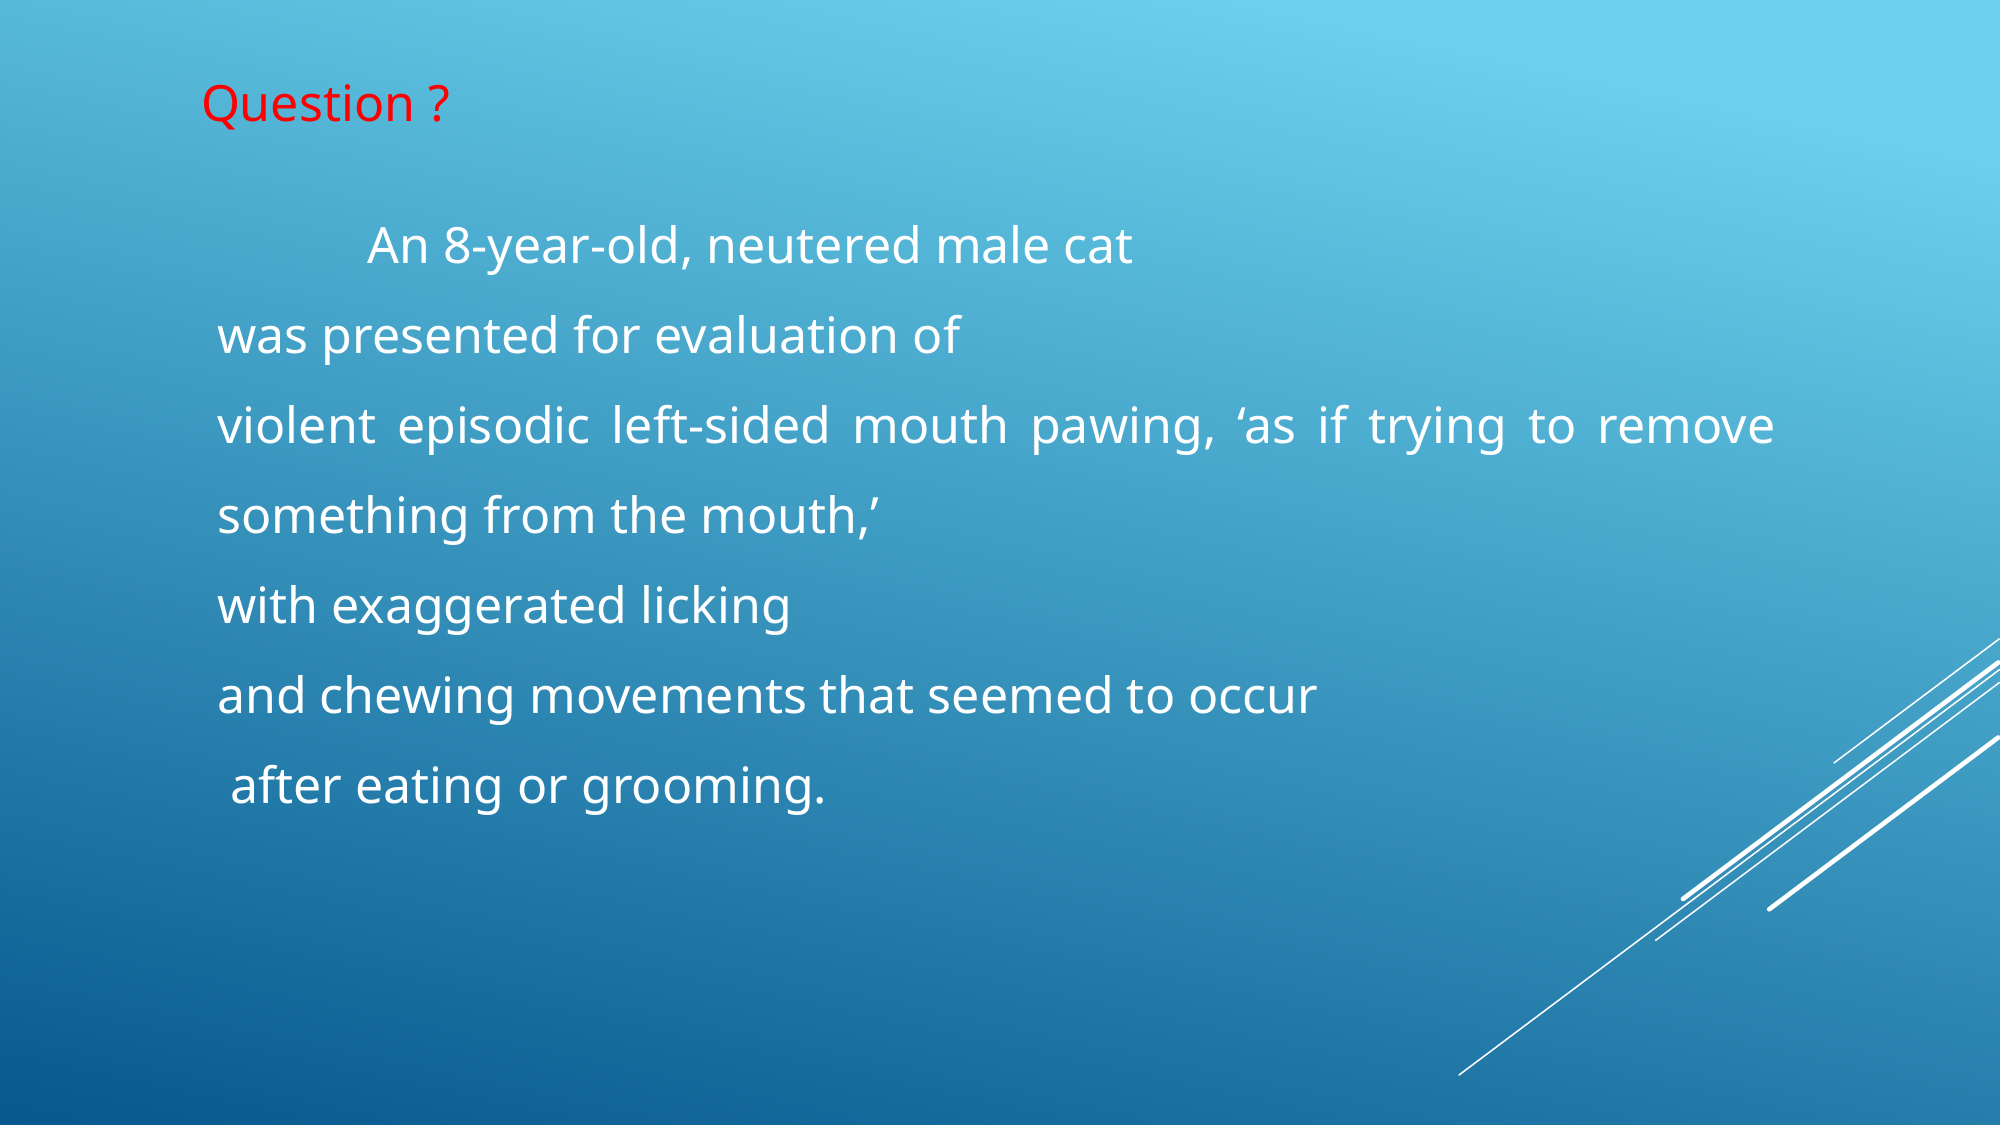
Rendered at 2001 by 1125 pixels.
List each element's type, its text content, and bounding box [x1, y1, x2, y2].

text_box Question ? [186, 64, 479, 139]
text_box An 8-year-old, neutered male cat was presented for evaluation of violent episodic left-sided mouth pawing, ‘as if trying to remove something from the mouth,’ with exaggerated licking and chewing movements that seemed to occur after eating or grooming. [202, 176, 1791, 822]
